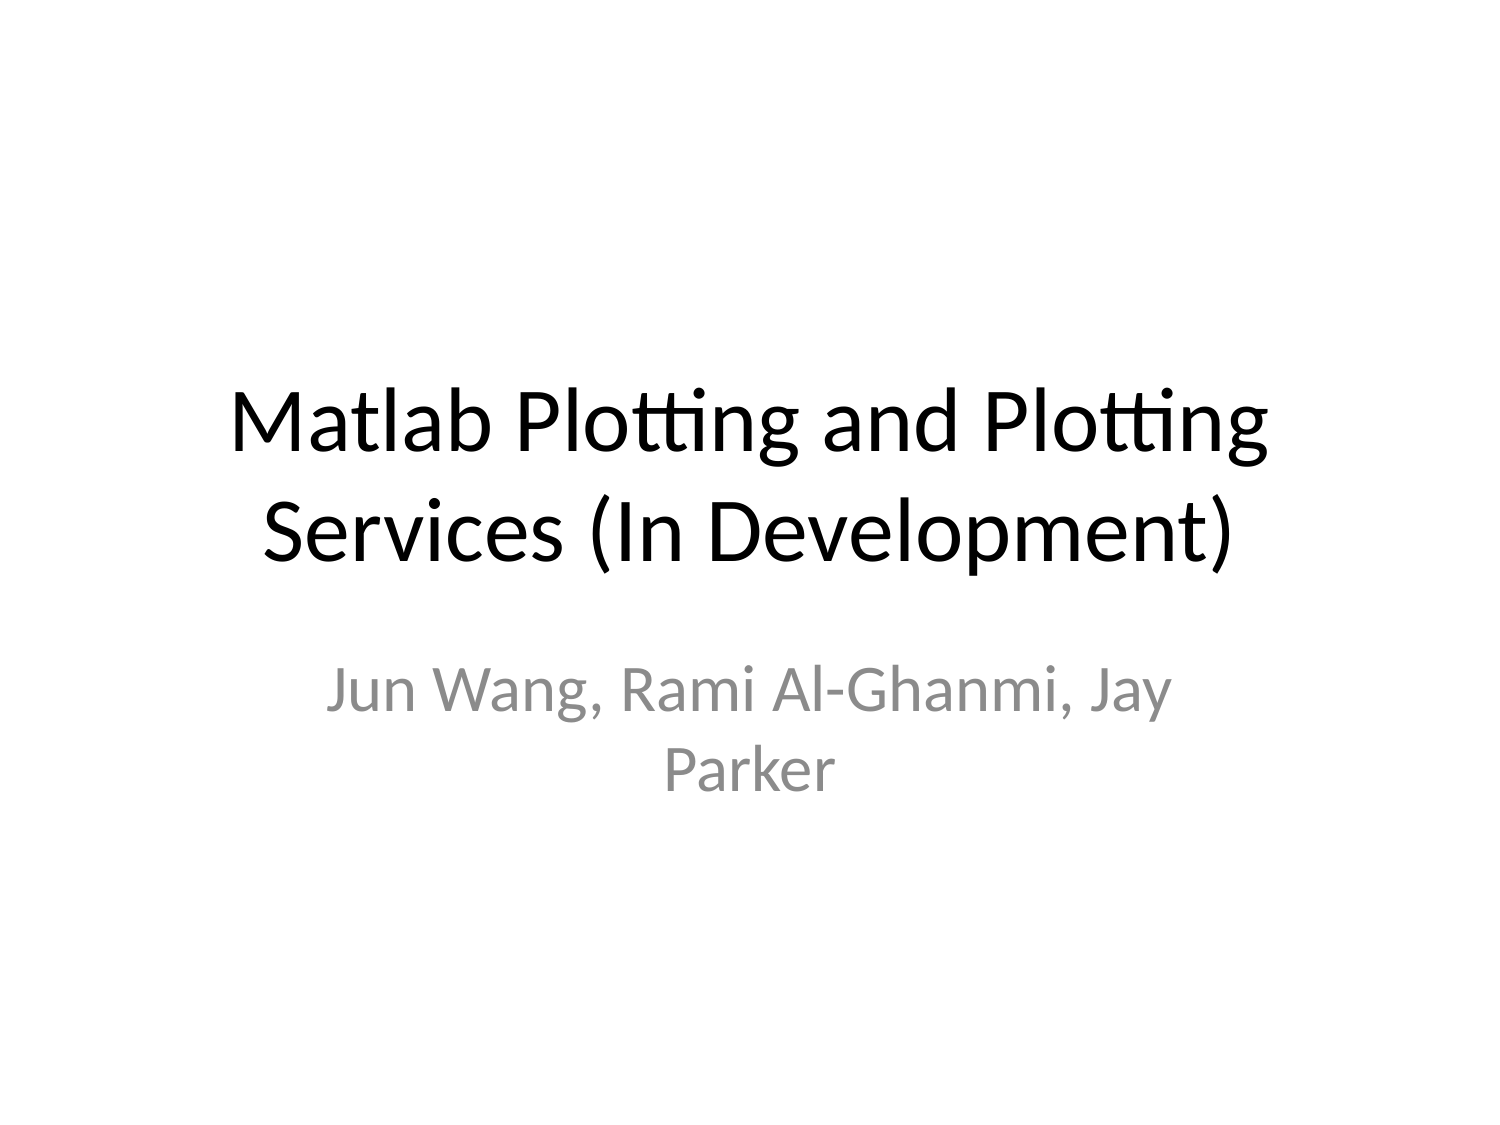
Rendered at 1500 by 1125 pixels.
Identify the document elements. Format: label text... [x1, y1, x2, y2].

title Matlab Plotting and Plotting Services (In Development) [112, 349, 1388, 591]
subtitle Jun Wang, Rami Al-Ghanmi, Jay Parker [225, 637, 1275, 925]
